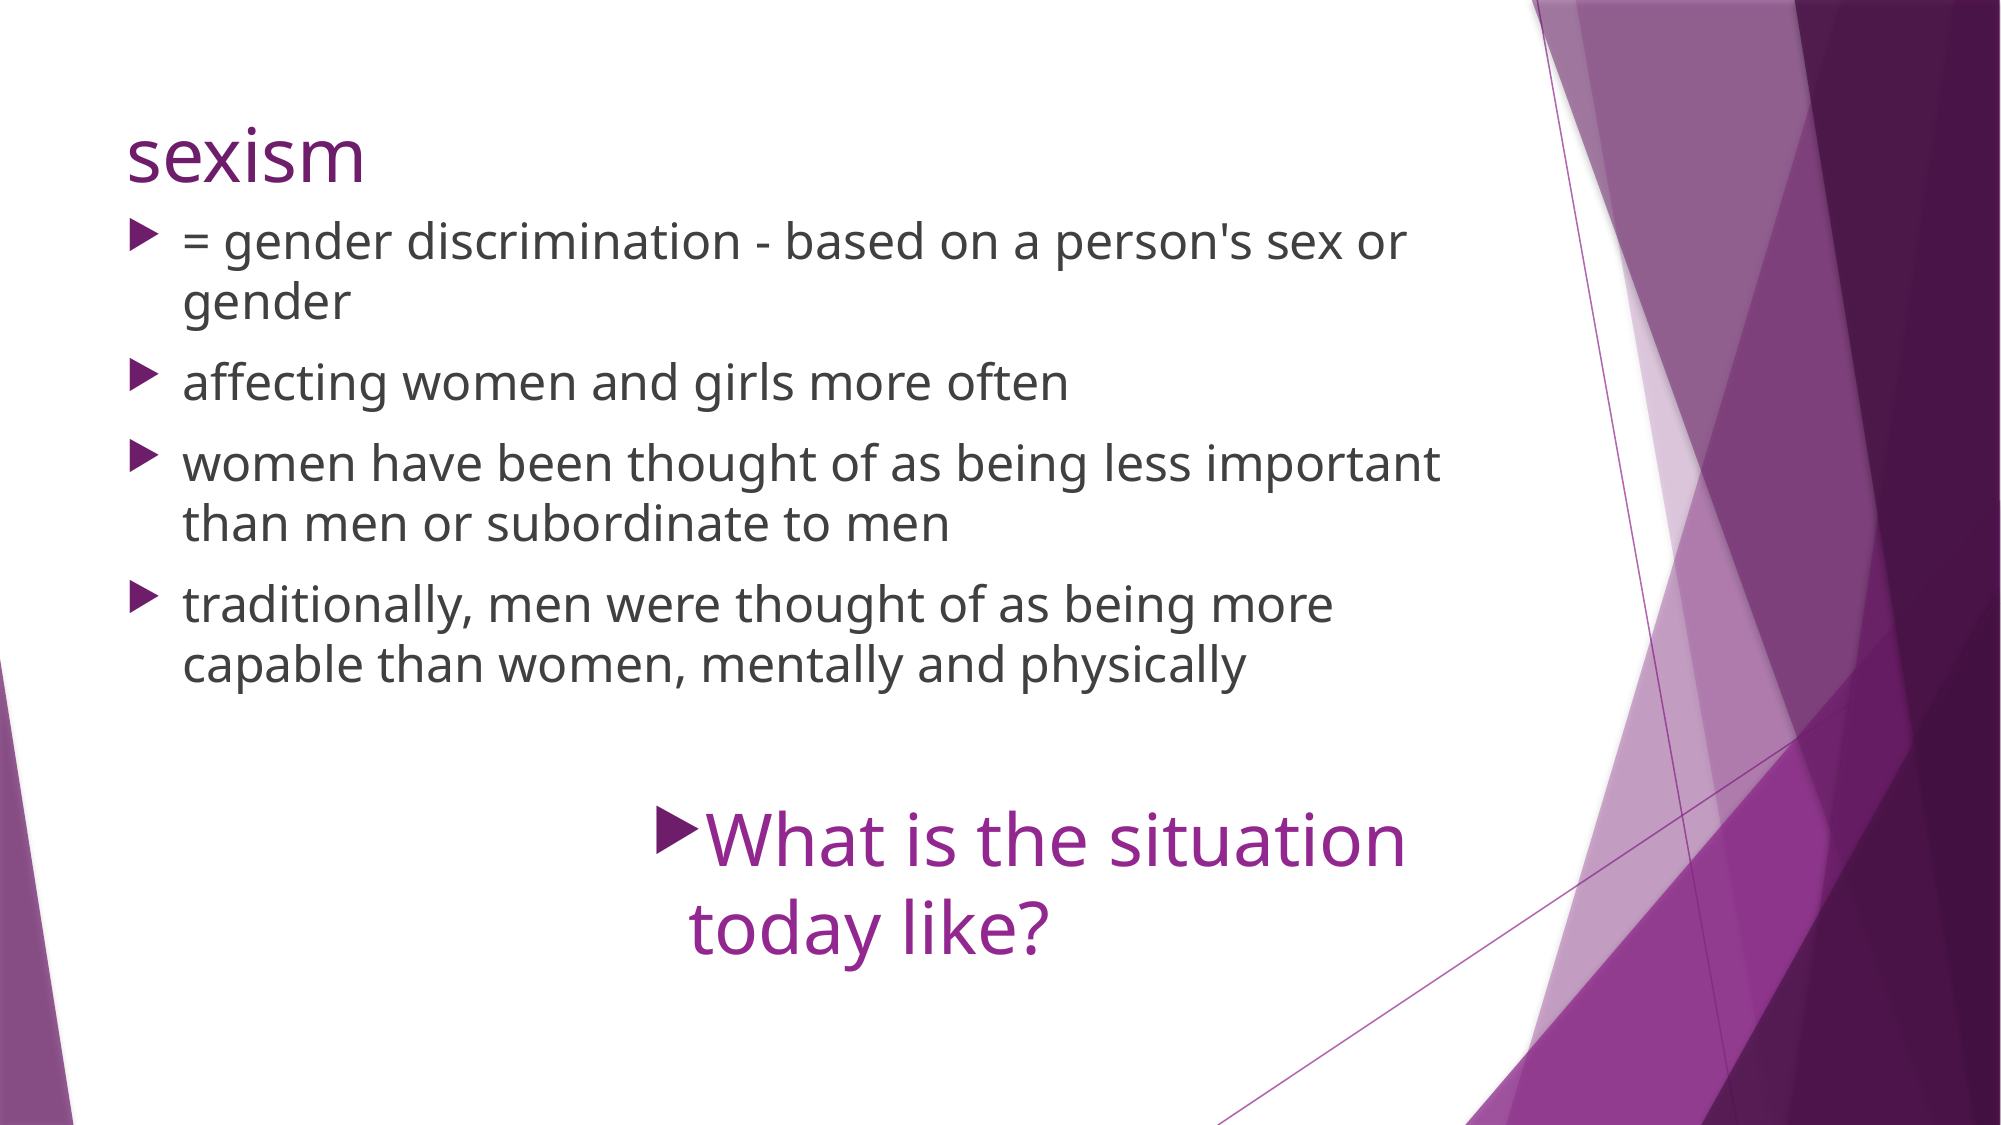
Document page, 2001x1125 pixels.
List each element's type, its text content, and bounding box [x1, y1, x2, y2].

list = gender discrimination - based on a person's sex or gender affecting women and girls more often women have been thought of as being less important than men or subordinate to men traditionally, men were thought of as being more capable than women, mentally and physically What is the situation today like? [111, 202, 1522, 991]
title sexism [111, 99, 1522, 202]
